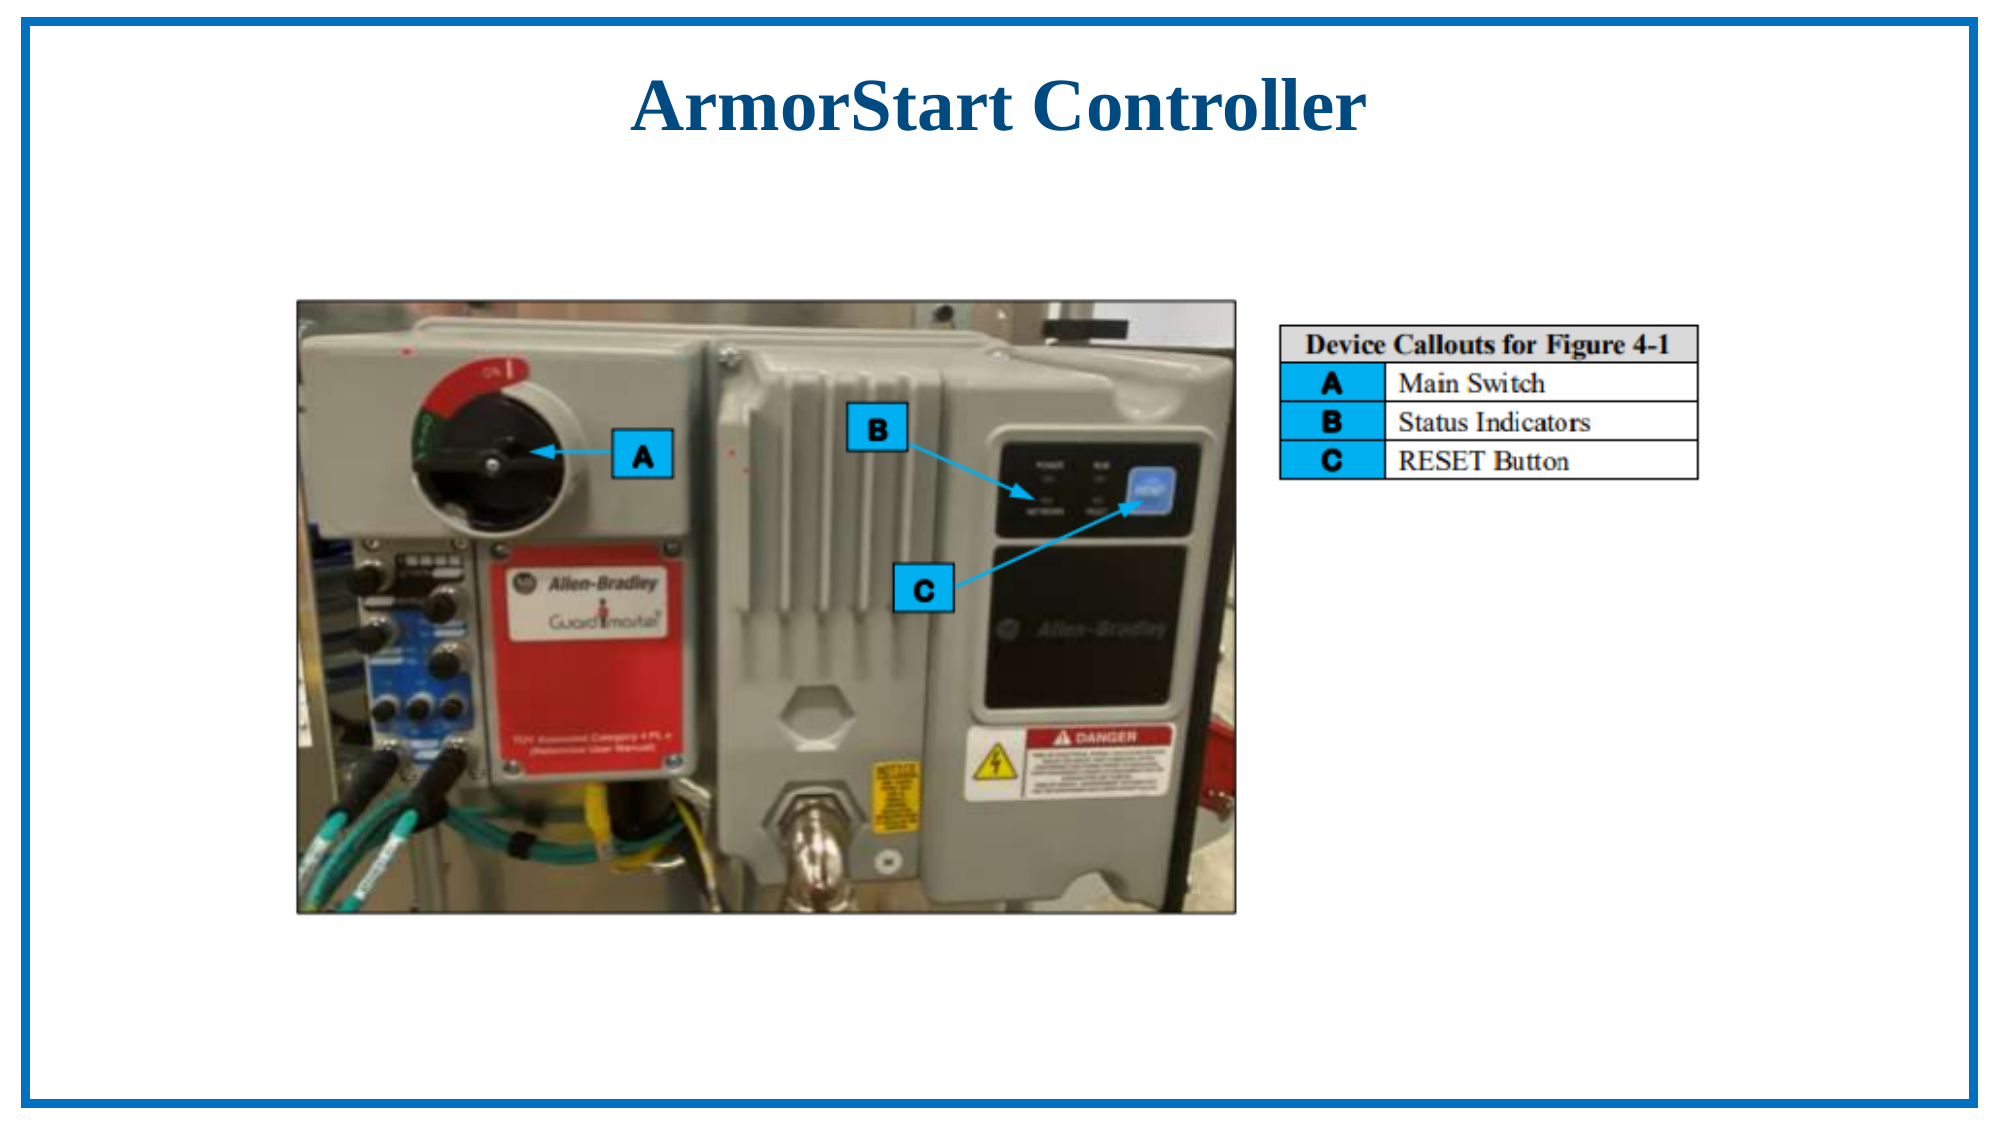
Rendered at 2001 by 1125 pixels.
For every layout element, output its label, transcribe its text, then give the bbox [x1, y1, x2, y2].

text_box [24, 21, 1975, 1104]
text_box ArmorStart Controller [615, 47, 1384, 153]
picture [291, 294, 1709, 927]
